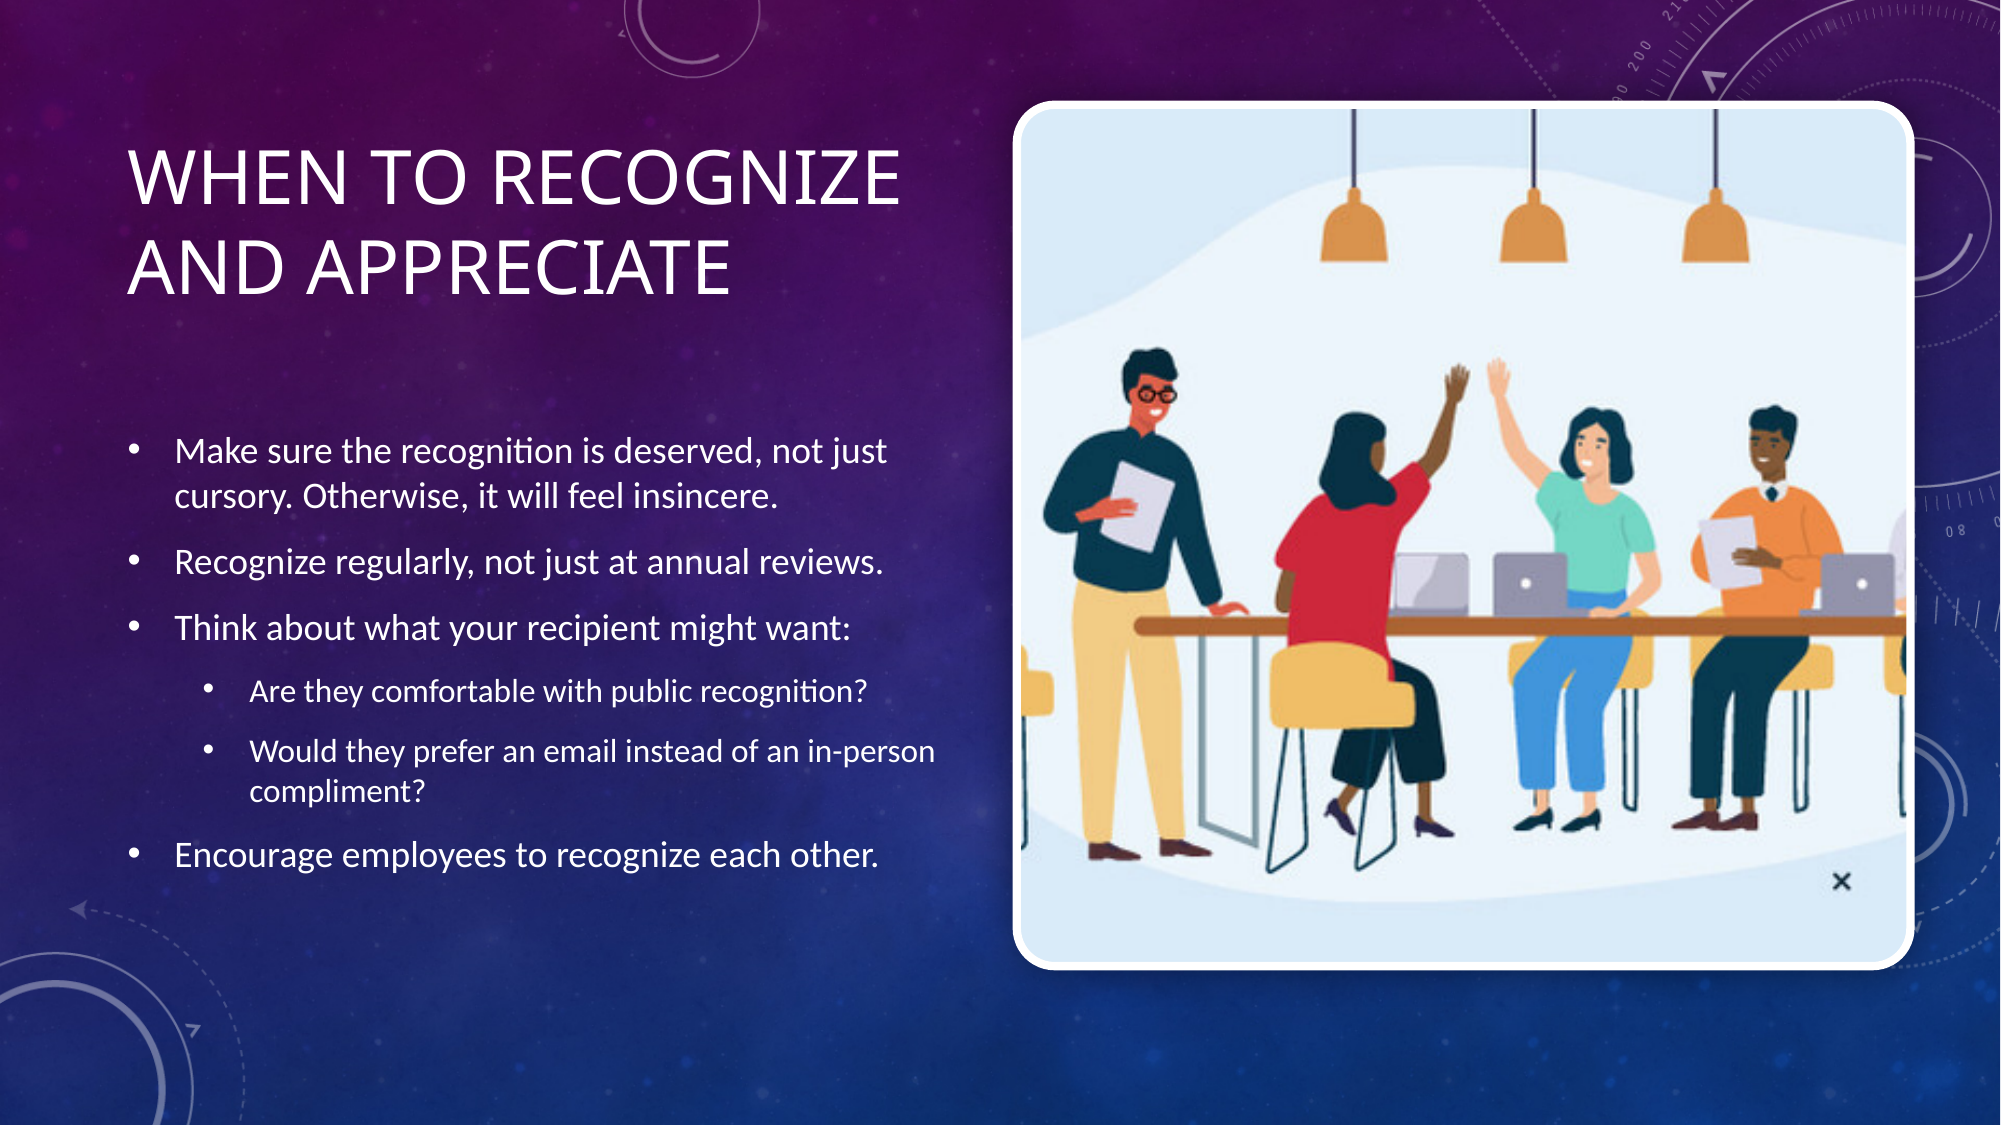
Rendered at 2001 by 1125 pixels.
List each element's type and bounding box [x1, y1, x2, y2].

list [1016, 104, 1911, 967]
picture [0, 0, 2001, 1125]
